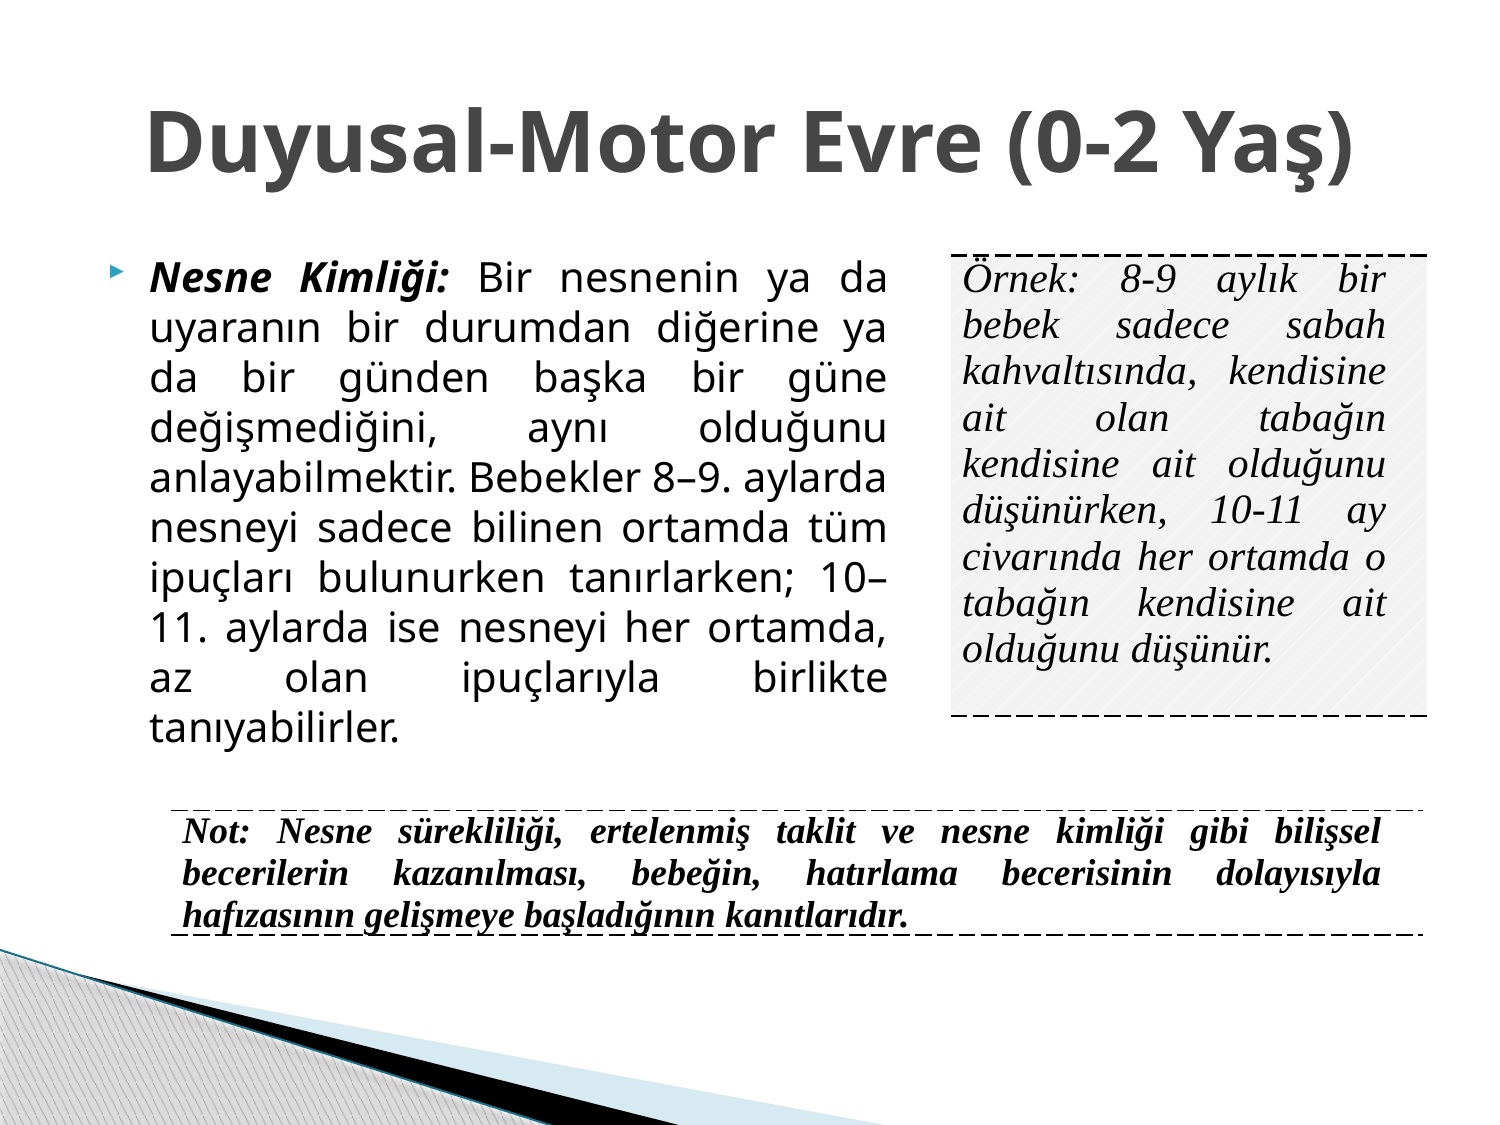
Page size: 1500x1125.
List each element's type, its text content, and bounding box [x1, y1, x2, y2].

list Nesne Kimliği: Bir nesnenin ya da uyaranın bir durumdan diğerine ya da bir günden başka bir güne değişmediğini, aynı olduğunu anlayabilmektir. Bebekler 8–9. aylarda nesneyi sadece bilinen ortamda tüm ipuçları bulunurken tanırlarken; 10–11. aylarda ise nesneyi her ortamda, az olan ipuçlarıyla birlikte tanıyabilirler. [75, 243, 904, 799]
table_header Örnek: 8-9 aylık bir bebek sadece sabah kahvaltısında, kendisine ait olan tabağın kendisine ait olduğunu düşünürken, 10-11 ay civarında her ortamda o tabağın kendisine ait olduğunu düşünür. [951, 255, 1427, 716]
title Duyusal-Motor Evre (0-2 Yaş) [75, 45, 1425, 233]
table_header Not: Nesne sürekliliği, ertelenmiş taklit ve nesne kimliği gibi bilişsel becerilerin kazanılması, bebeğin, hatırlama becerisinin dolayısıyla hafızasının gelişmeye başladığının kanıtlarıdır. [171, 811, 1423, 935]
